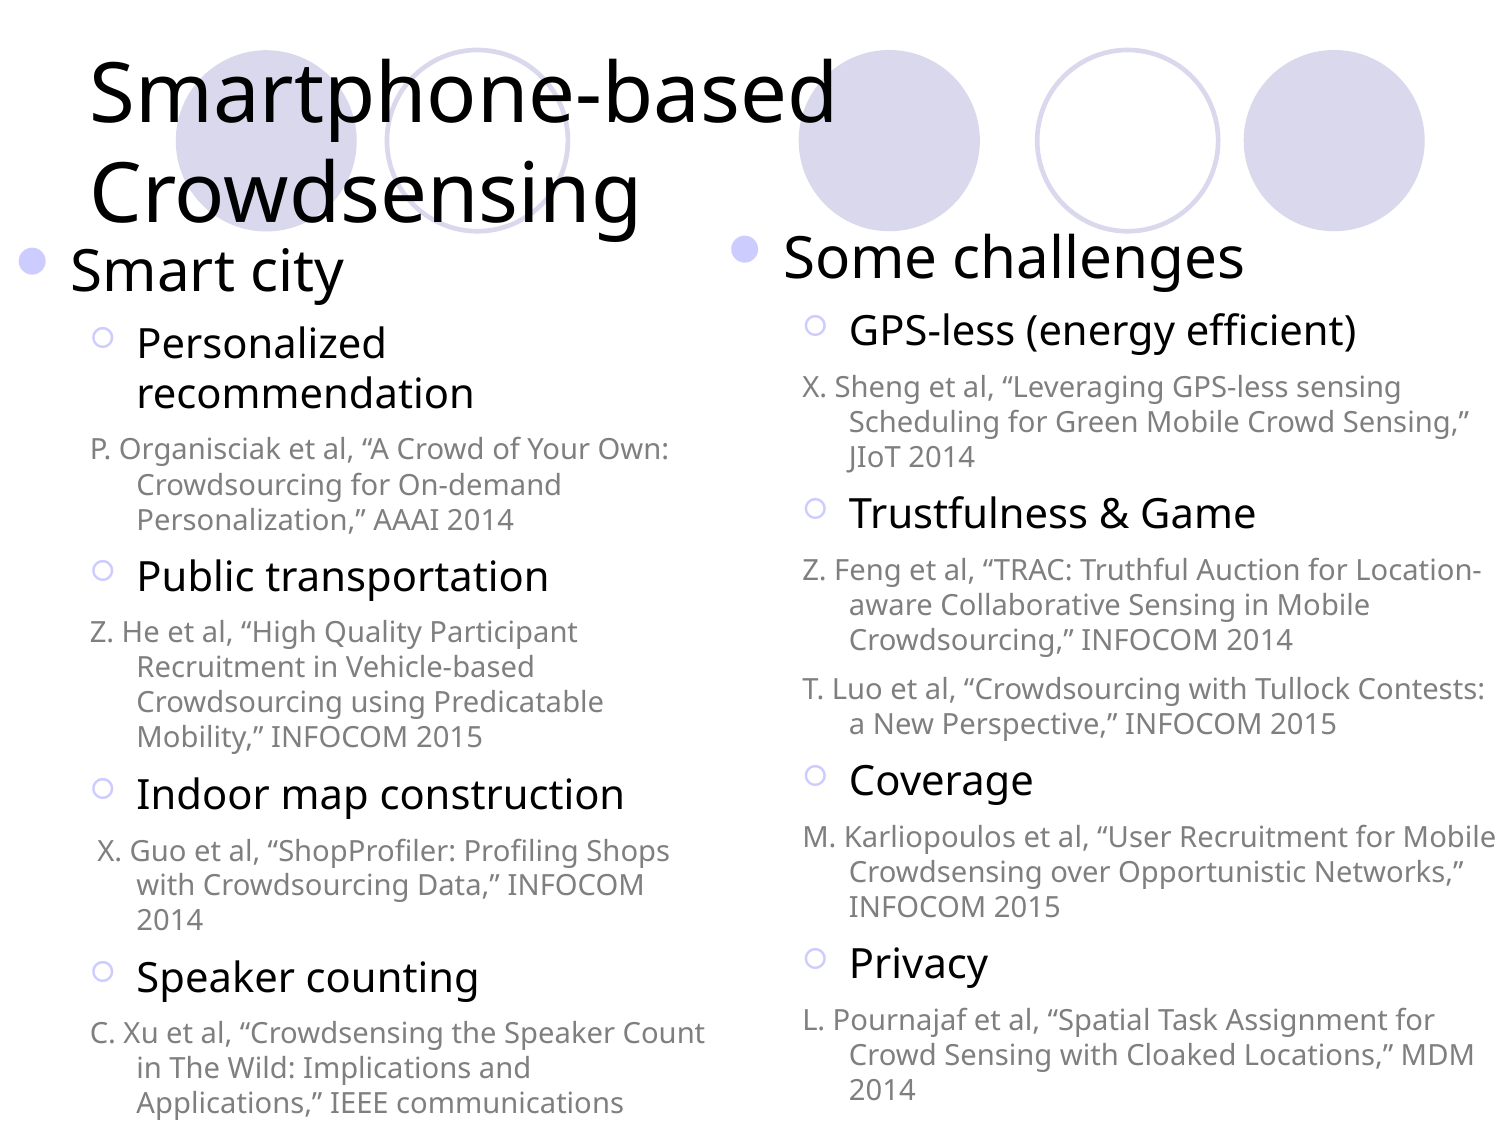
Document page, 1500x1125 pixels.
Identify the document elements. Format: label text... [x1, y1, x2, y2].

list Some challenges GPS-less (energy efficient) X. Sheng et al, “Leveraging GPS-less sensing Scheduling for Green Mobile Crowd Sensing,” JIoT 2014 Trustfulness & Game Z. Feng et al, “TRAC: Truthful Auction for Location-aware Collaborative Sensing in Mobile Crowdsourcing,” INFOCOM 2014 T. Luo et al, “Crowdsourcing with Tullock Contests: a New Perspective,” INFOCOM 2015 Coverage M. Karliopoulos et al, “User Recruitment for Mobile Crowdsensing over Opportunistic Networks,” INFOCOM 2015 Privacy L. Pournajaf et al, “Spatial Task Assignment for Crowd Sensing with Cloaked Locations,” MDM 2014 [712, 212, 1500, 1050]
title Smartphone-based Crowdsensing [75, 45, 1425, 224]
footer [512, 1024, 988, 1100]
list Smart city Personalized recommendation P. Organisciak et al, “A Crowd of Your Own: Crowdsourcing for On-demand Personalization,” AAAI 2014 Public transportation Z. He et al, “High Quality Participant Recruitment in Vehicle-based Crowdsourcing using Predicatable Mobility,” INFOCOM 2015 Indoor map construction X. Guo et al, “ShopProfiler: Profiling Shops with Crowdsourcing Data,” INFOCOM 2014 Speaker counting C. Xu et al, “Crowdsensing the Speaker Count in The Wild: Implications and Applications,” IEEE communications magazine 2014 [0, 224, 712, 1075]
